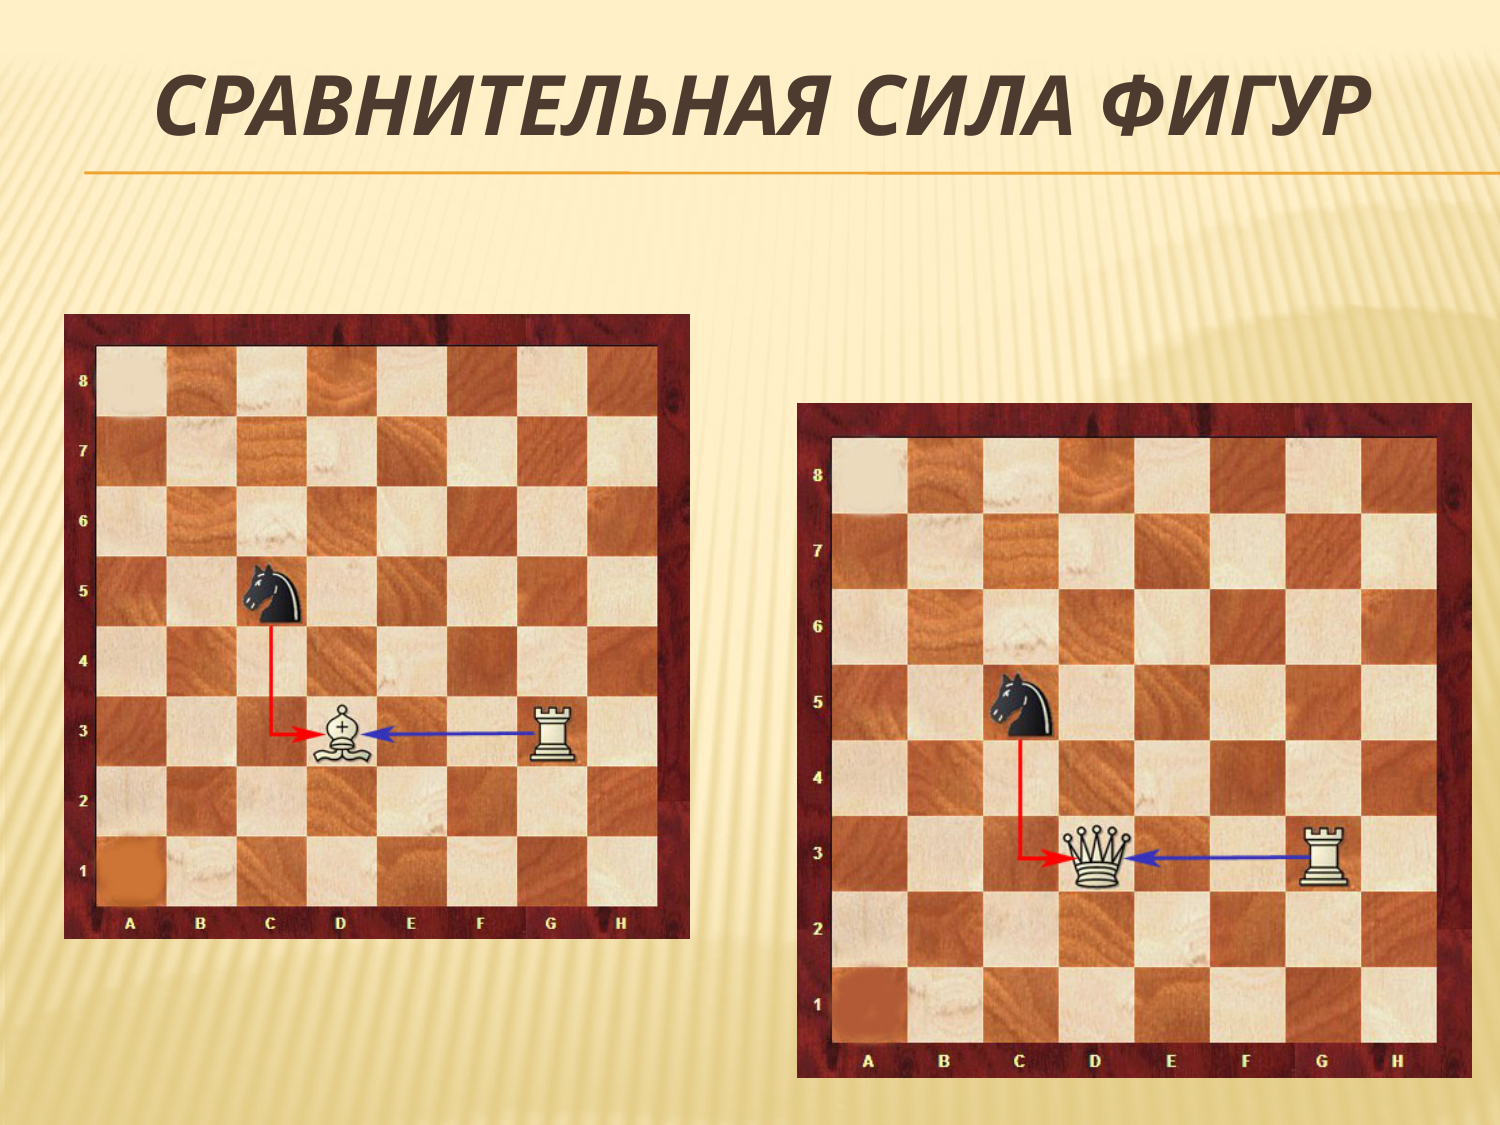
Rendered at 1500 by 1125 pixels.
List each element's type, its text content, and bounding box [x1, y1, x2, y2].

title Сравнительная сила фигур [50, 30, 1475, 173]
picture [796, 402, 1472, 1078]
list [64, 314, 690, 940]
